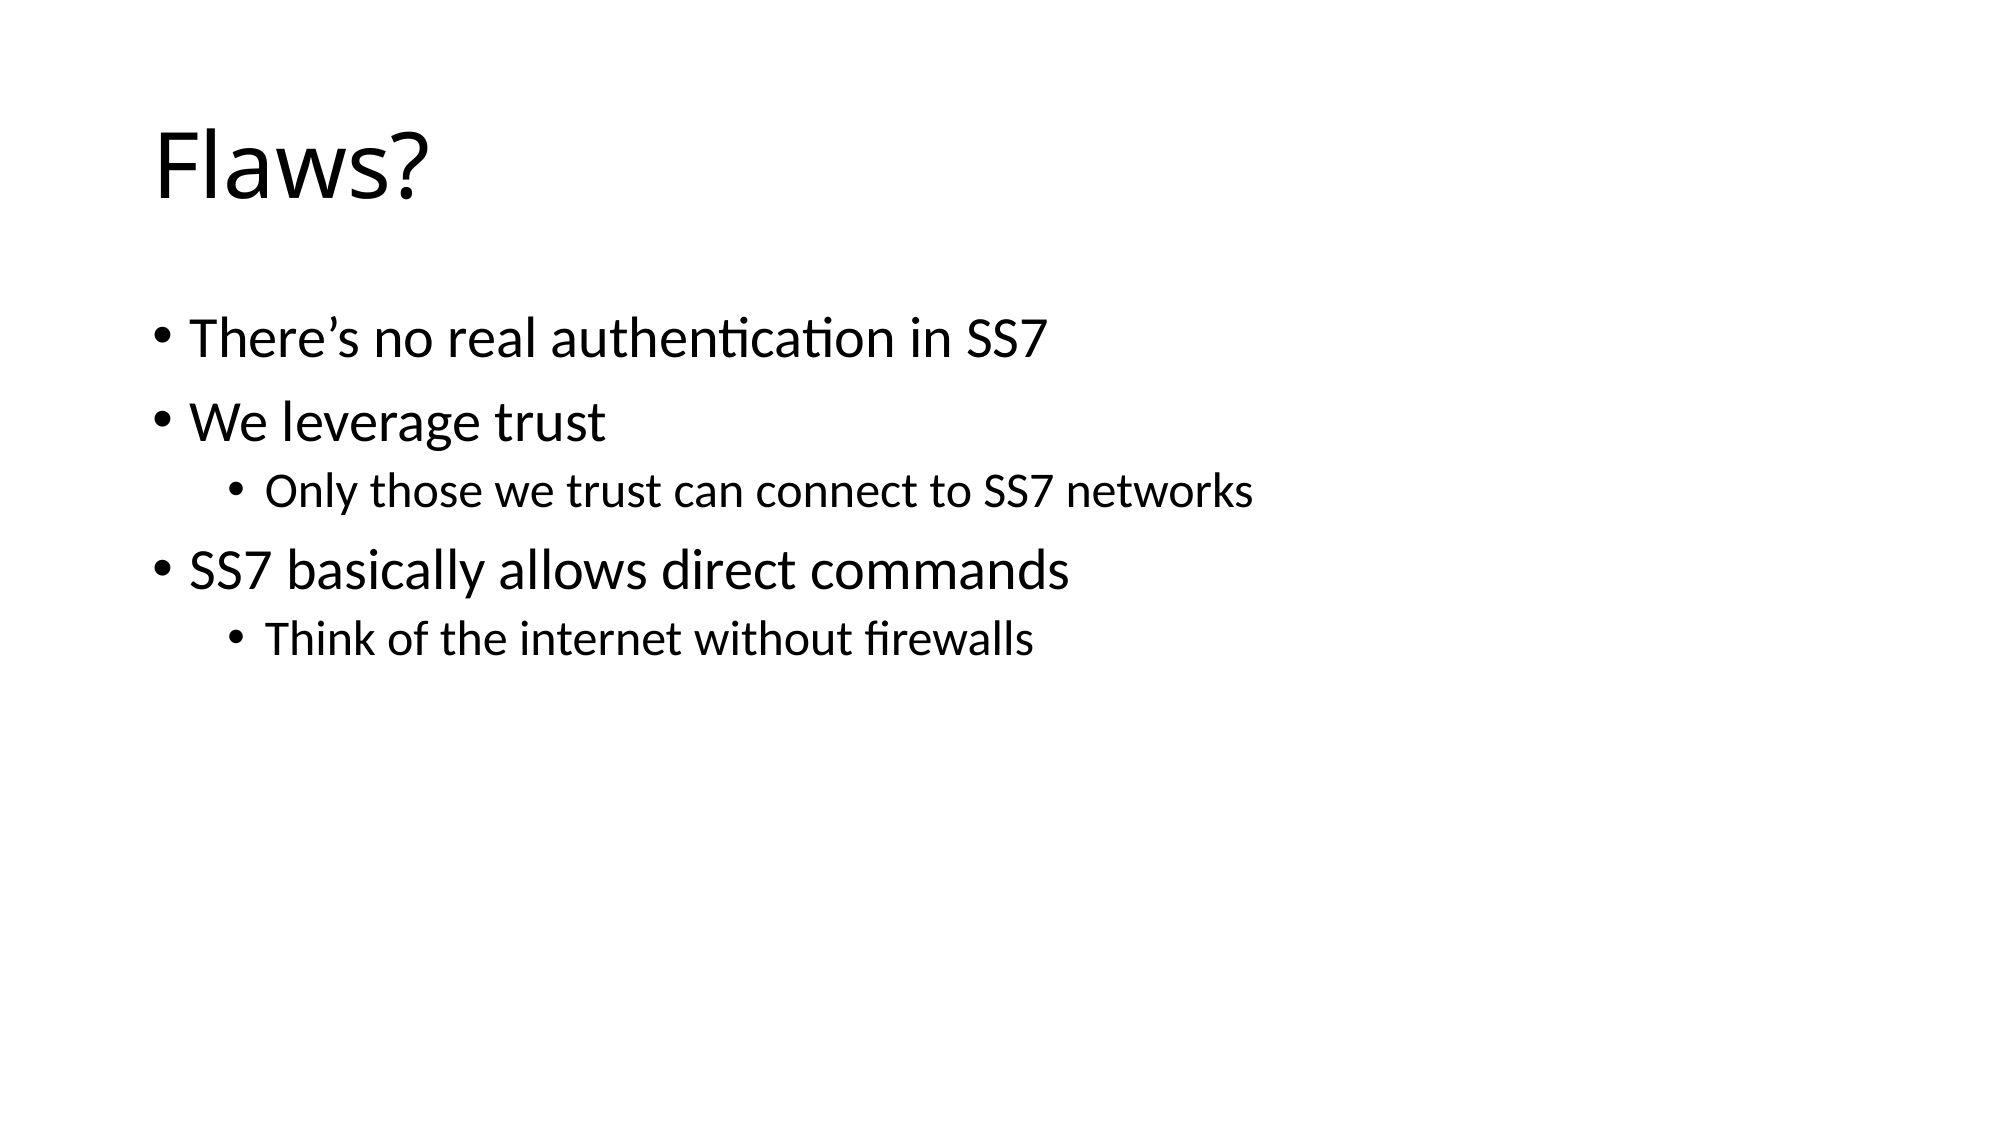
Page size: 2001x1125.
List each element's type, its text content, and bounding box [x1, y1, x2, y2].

list There’s no real authentication in SS7 We leverage trust Only those we trust can connect to SS7 networks SS7 basically allows direct commands Think of the internet without firewalls [137, 299, 1863, 1014]
title Flaws? [137, 59, 1863, 278]
